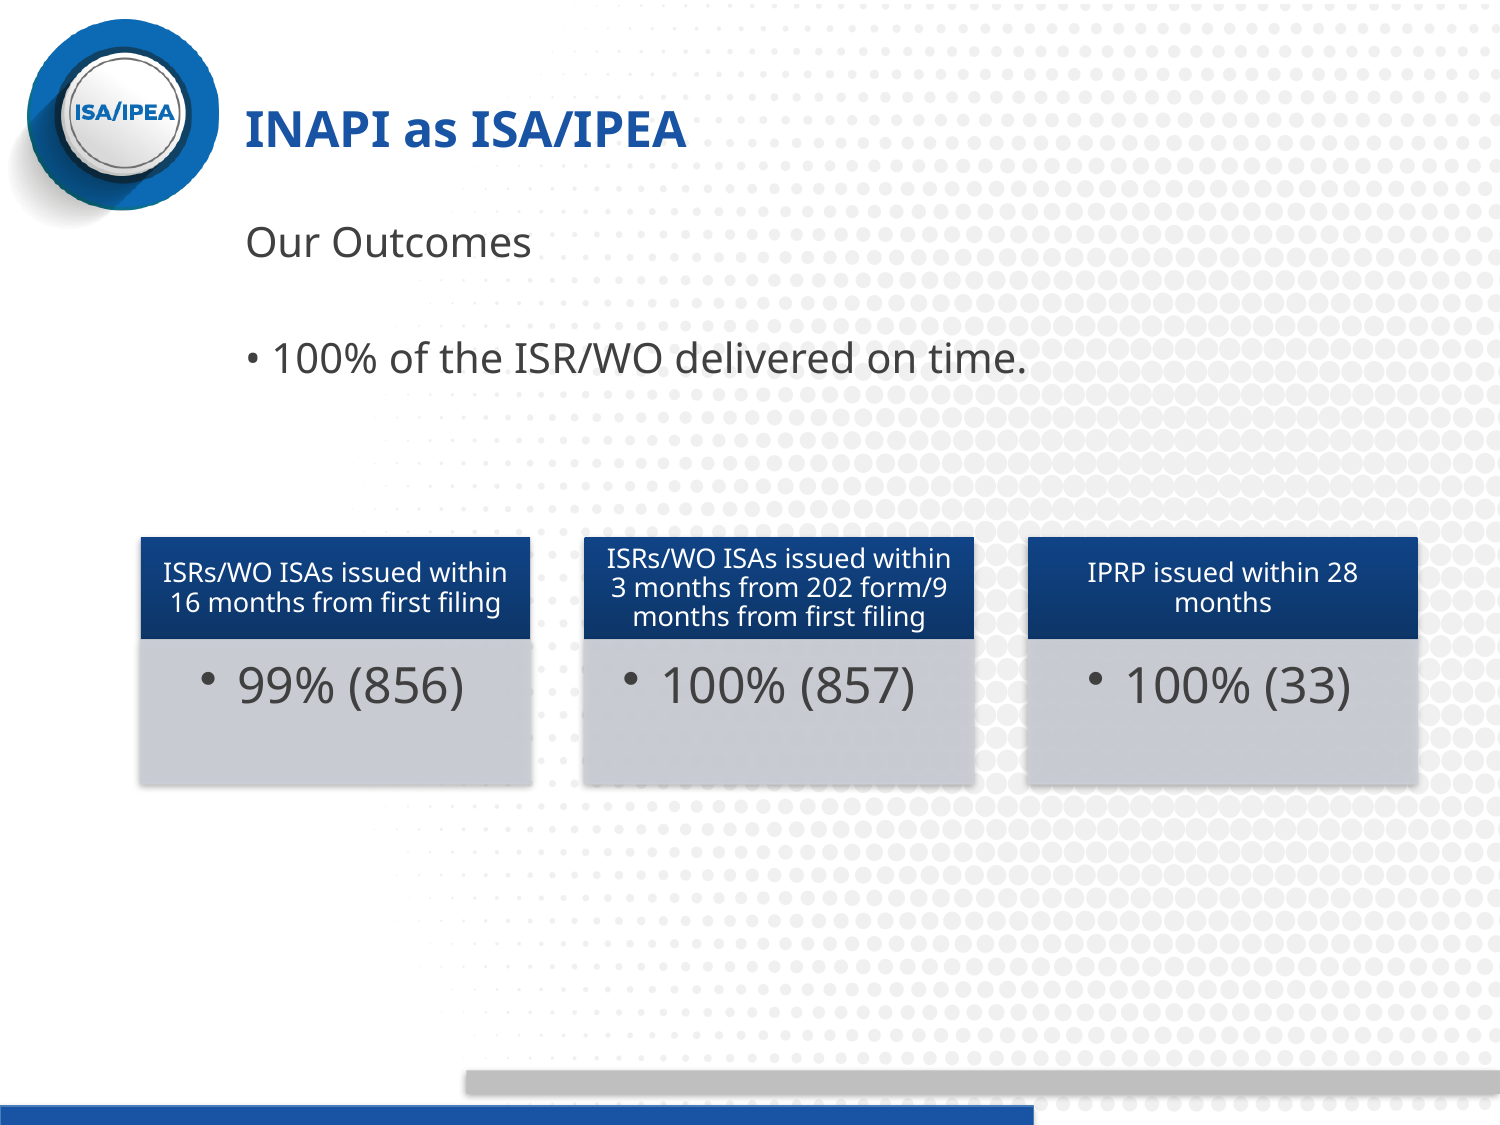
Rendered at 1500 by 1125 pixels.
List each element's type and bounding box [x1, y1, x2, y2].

text_box [140, 536, 1419, 785]
picture [0, 3, 1500, 1119]
